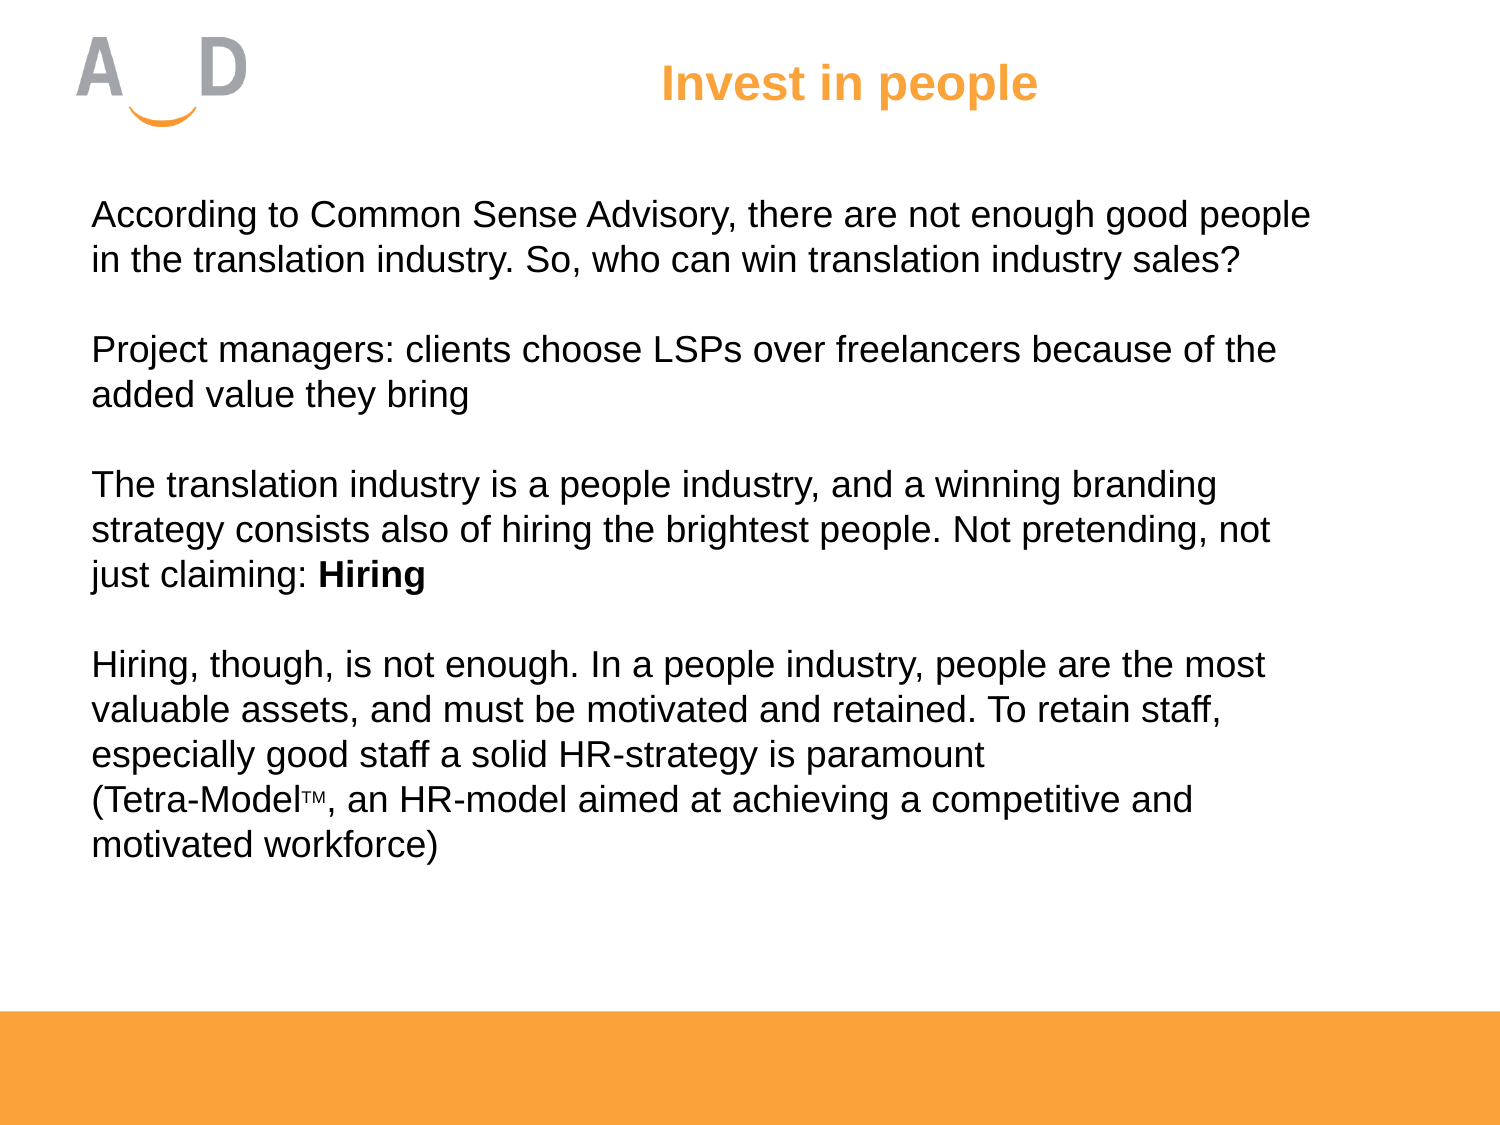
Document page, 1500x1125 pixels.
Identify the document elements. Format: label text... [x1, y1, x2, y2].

picture [76, 37, 246, 127]
text_box According to Common Sense Advisory, there are not enough good people in the translation industry. So, who can win translation industry sales? Project managers: clients choose LSPs over freelancers because of the added value they bring The translation industry is a people industry, and a winning branding strategy consists also of hiring the brightest people. Not pretending, not just claiming: Hiring Hiring, though, is not enough. In a people industry, people are the most valuable assets, and must be motivated and retained. To retain staff, especially good staff a solid HR-strategy is paramount (Tetra-ModelTM, an HR-model aimed at achieving a competitive and motivated workforce) [76, 137, 1341, 1125]
title Invest in people [274, 36, 1426, 126]
